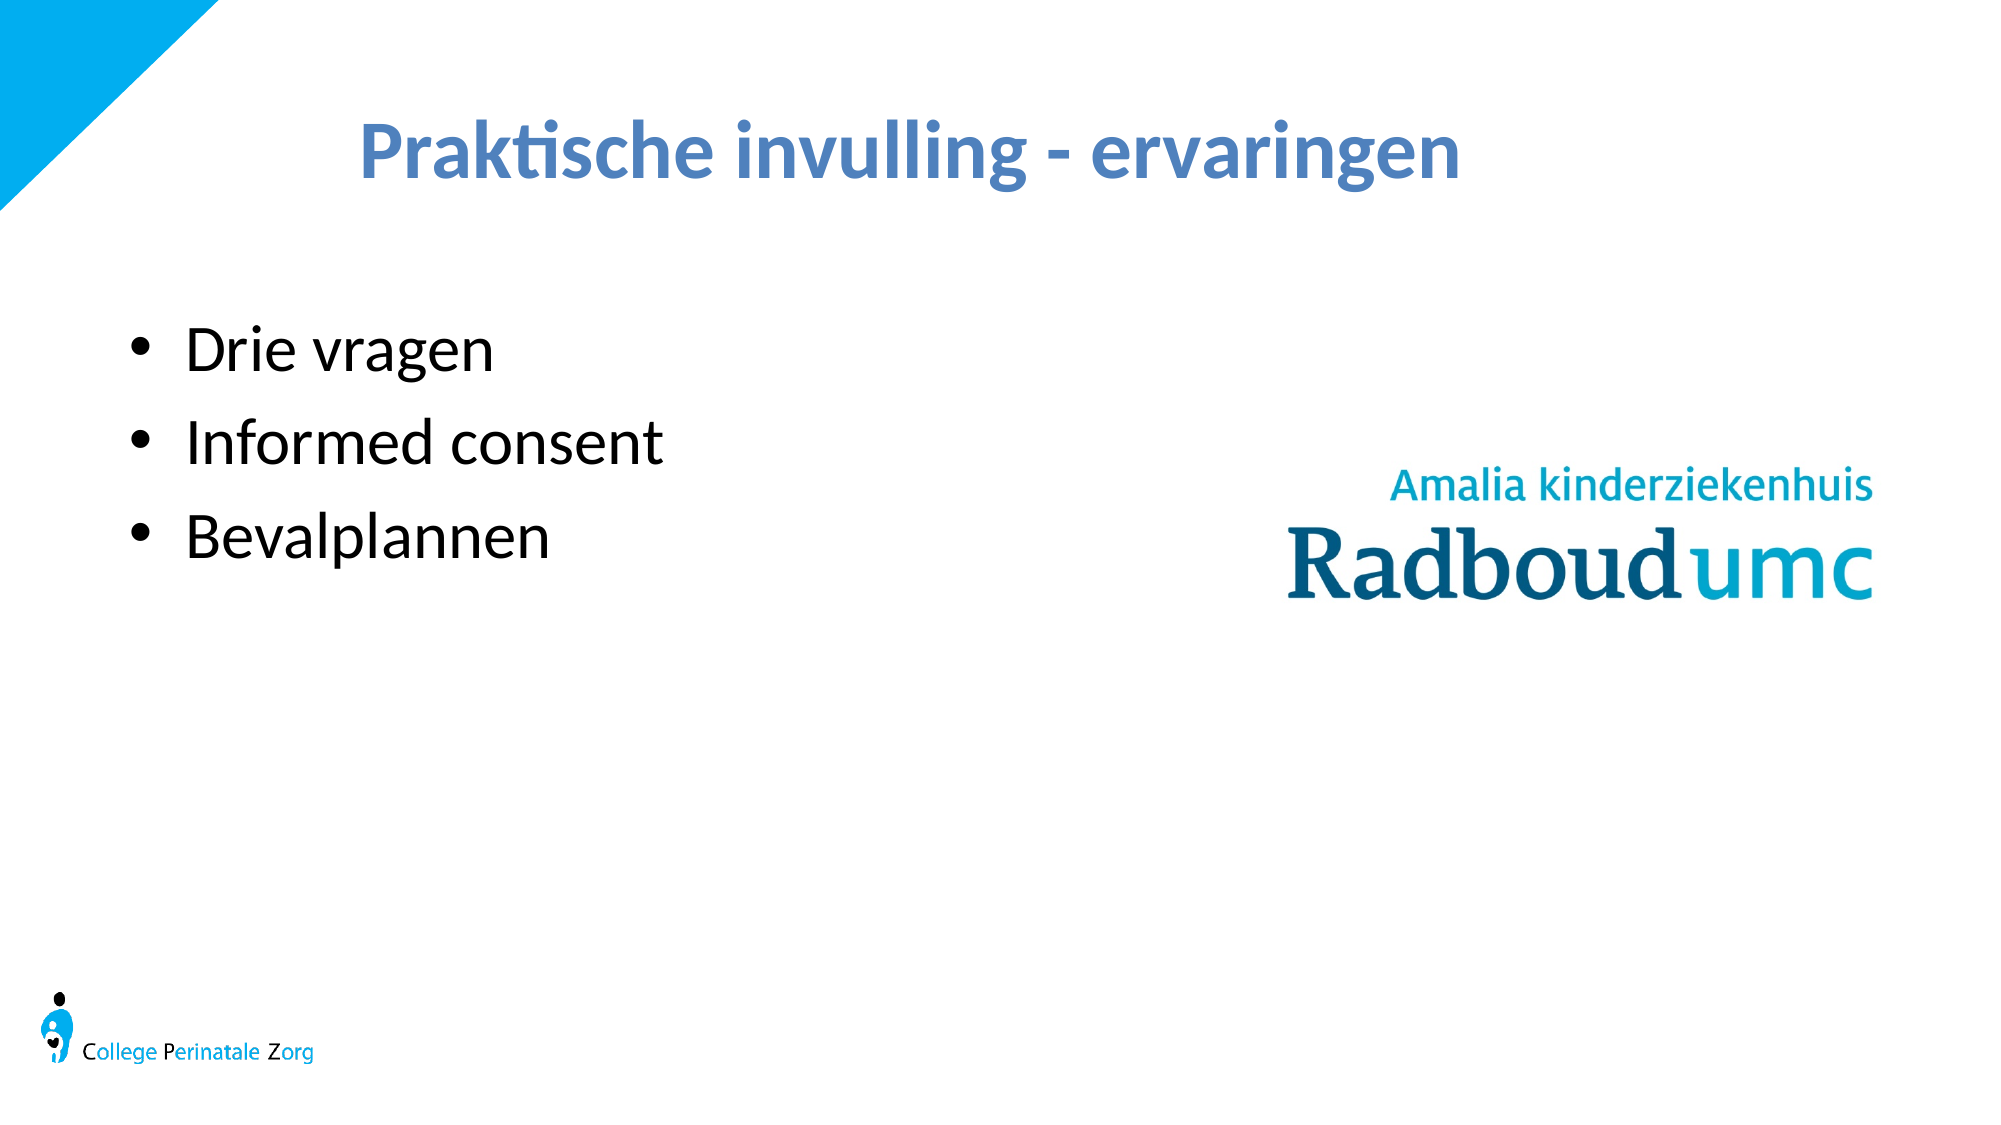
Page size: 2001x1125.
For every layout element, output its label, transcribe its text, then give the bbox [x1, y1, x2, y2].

list Drie vragen Informed consent Bevalplannen [114, 297, 1886, 975]
text_box Praktische invulling - ervaringen [345, 87, 1971, 203]
picture [41, 992, 313, 1064]
picture [1258, 318, 1900, 747]
